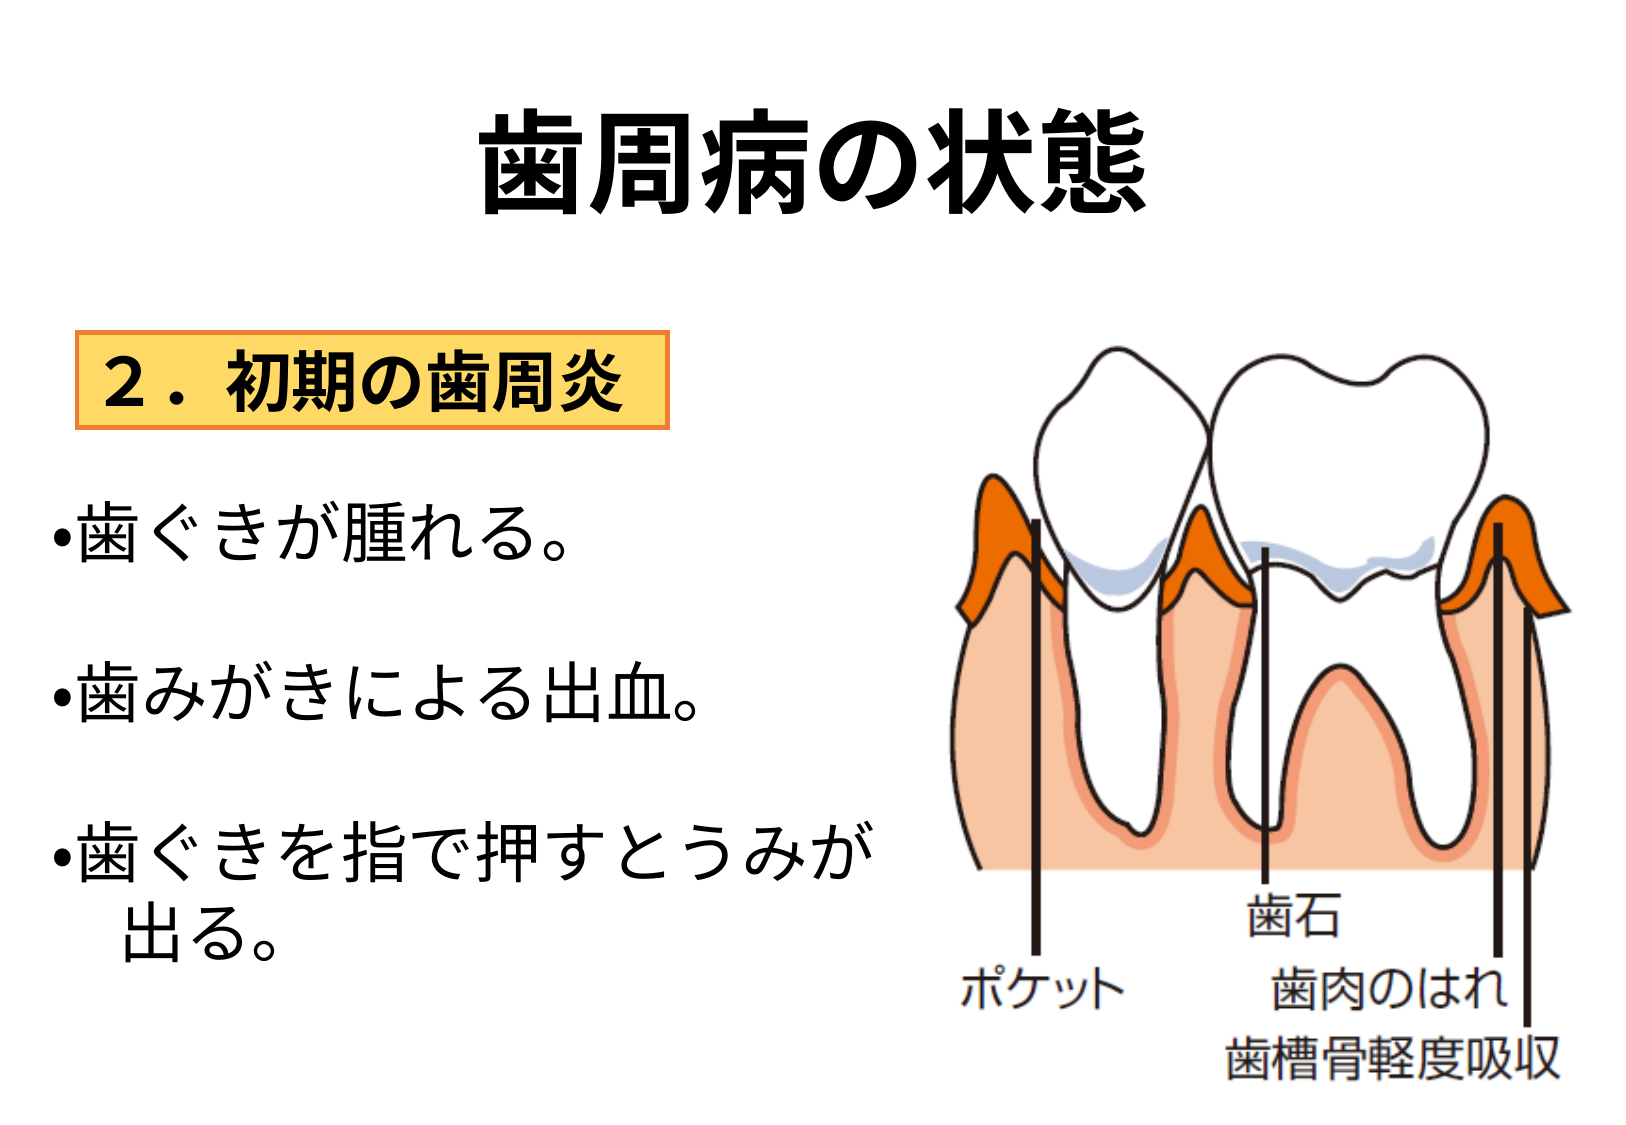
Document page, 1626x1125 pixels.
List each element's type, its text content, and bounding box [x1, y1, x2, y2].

text_box ２．初期の歯周炎 [76, 332, 668, 428]
picture [930, 318, 1588, 1101]
text_box ・歯ぐきが腫れる。 ・歯みがきによる出血。 ・歯ぐきを指で押すとうみが 出る。 [36, 483, 930, 979]
title 歯周病の状態 [111, 59, 1514, 278]
